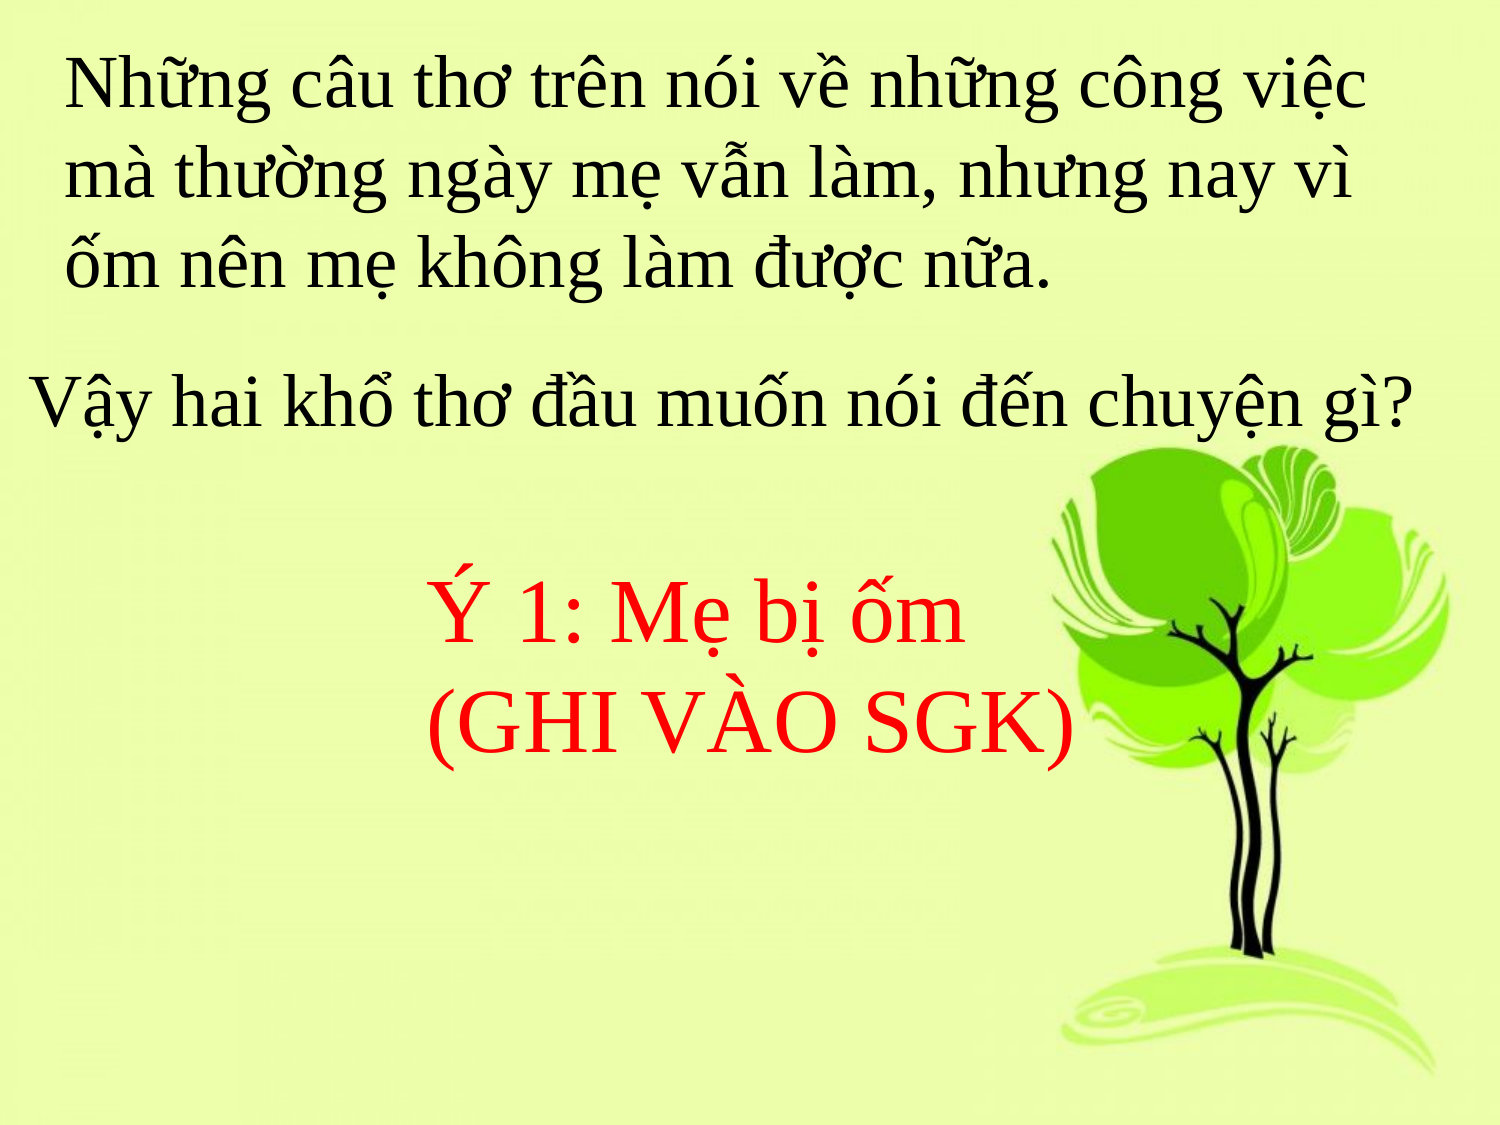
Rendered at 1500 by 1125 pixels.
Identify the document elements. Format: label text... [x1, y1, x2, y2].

picture [0, 0, 1500, 1125]
text_box Ý 1: Mẹ bị ốm (GHI VÀO SGK) [411, 543, 1500, 779]
text_box Vậy hai khổ thơ đầu muốn nói đến chuyện gì? [13, 343, 1438, 449]
text_box Những câu thơ trên nói về những công việc mà thường ngày mẹ vẫn làm, nhưng nay vì ốm nên mẹ không làm được nữa. [50, 24, 1438, 310]
